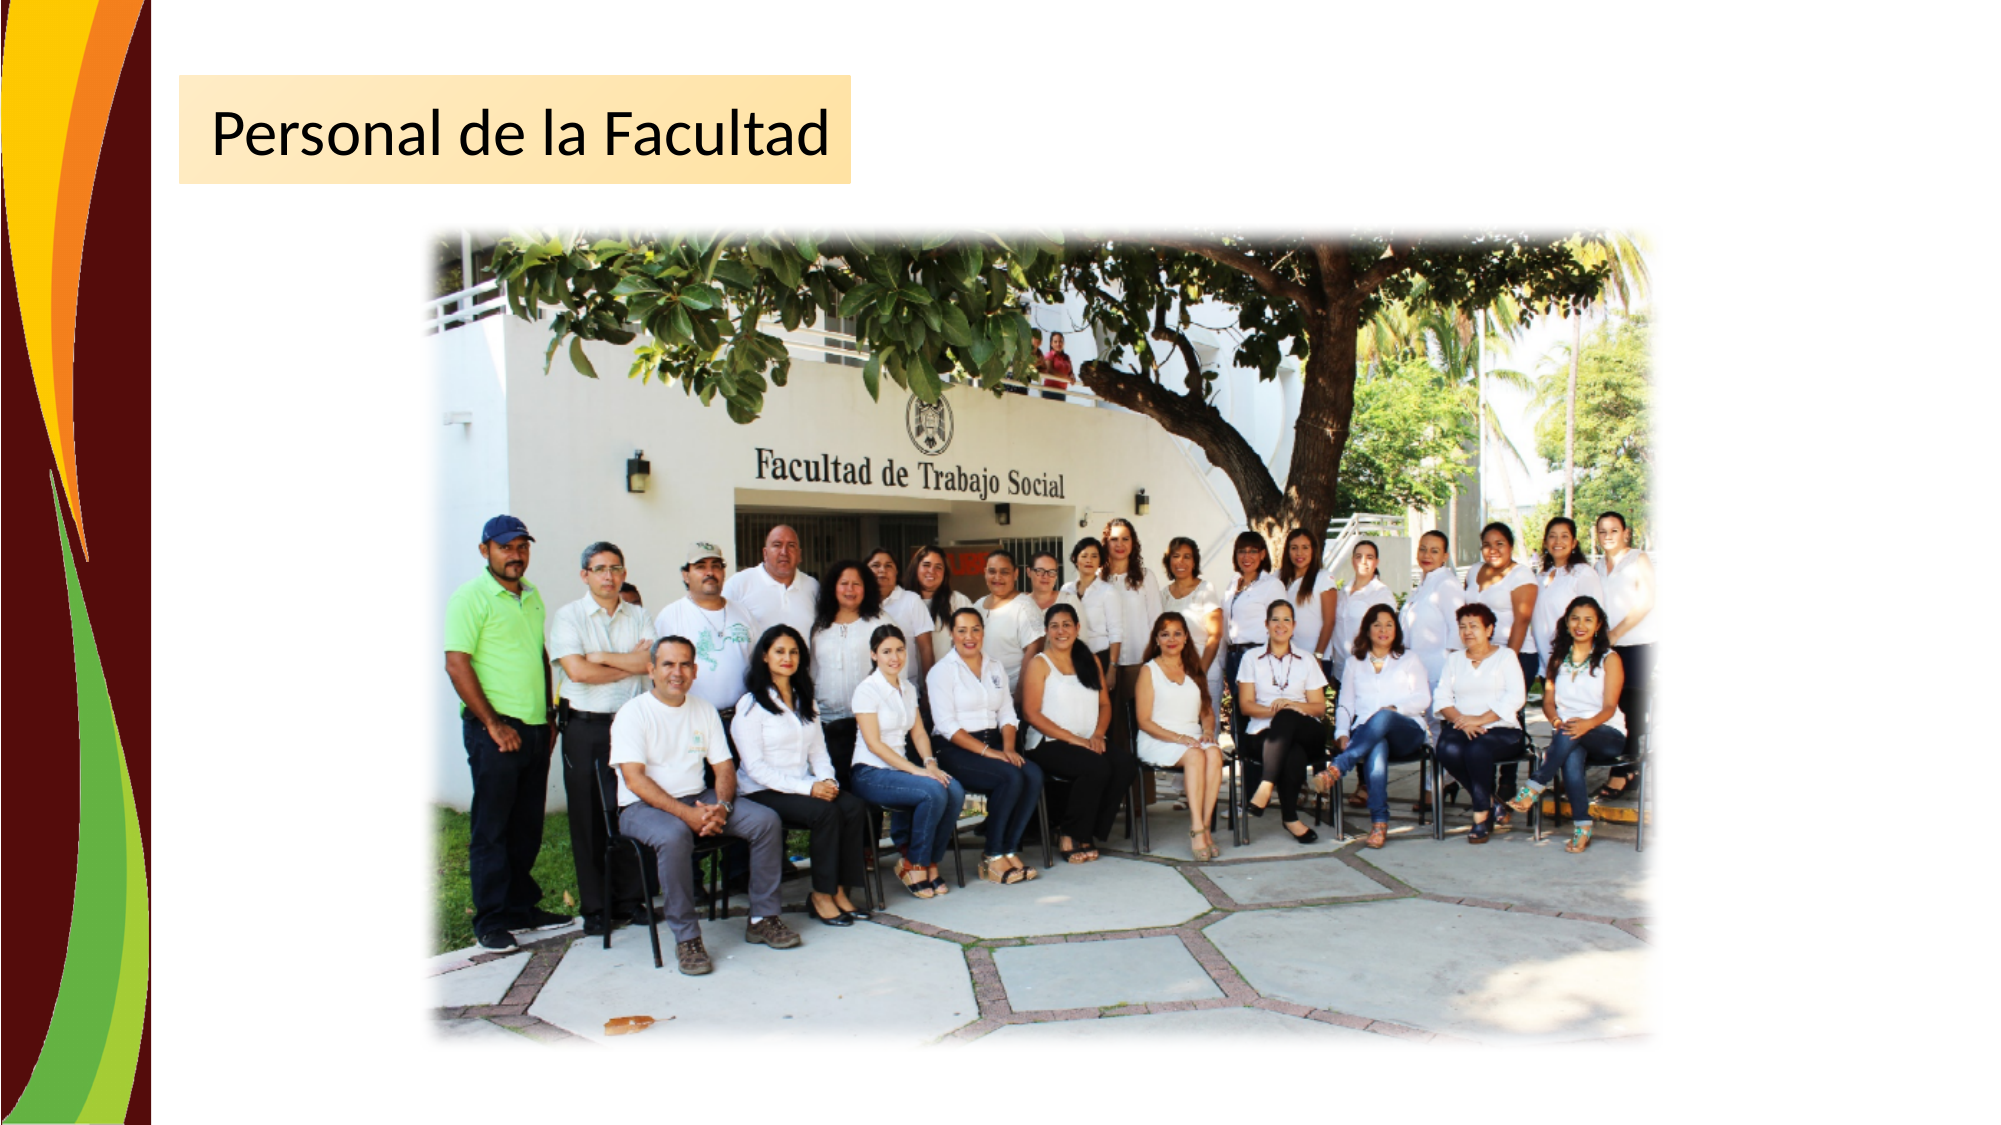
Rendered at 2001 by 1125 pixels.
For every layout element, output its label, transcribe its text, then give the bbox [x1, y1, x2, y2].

text_box [178, 74, 851, 185]
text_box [0, 0, 152, 1125]
picture [420, 223, 1663, 1052]
text_box Personal de la Facultad [196, 81, 847, 177]
